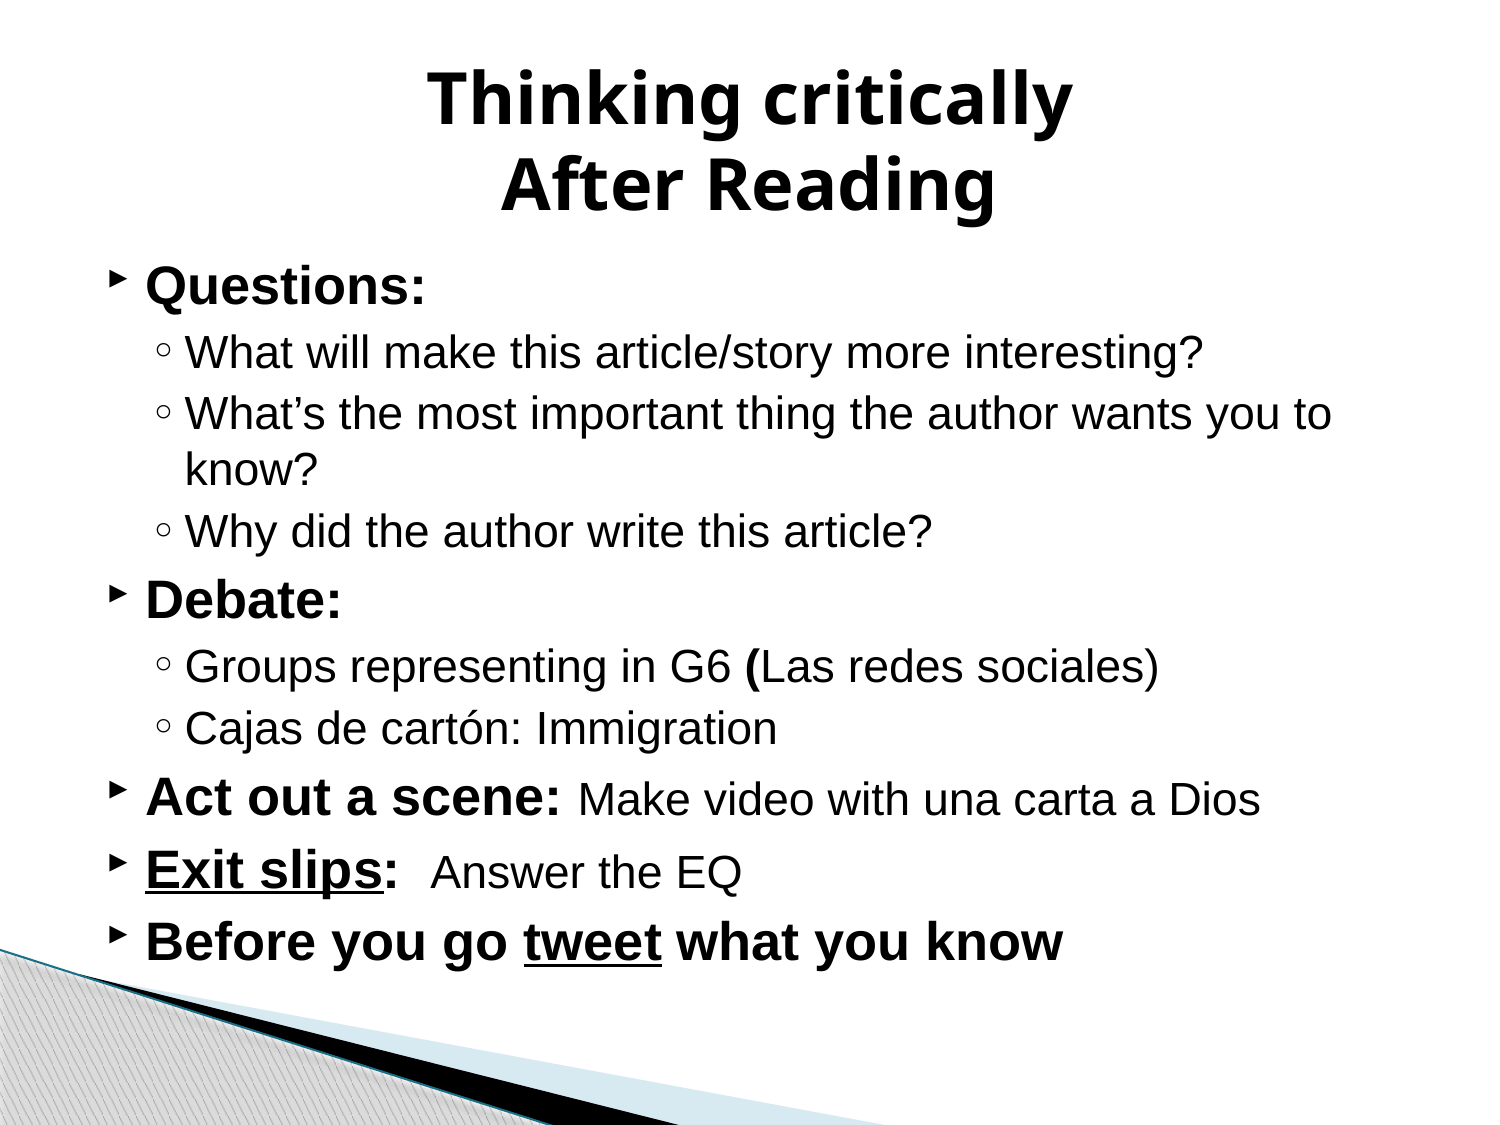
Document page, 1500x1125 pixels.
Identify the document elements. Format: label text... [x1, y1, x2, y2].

title Thinking critically After Reading [75, 45, 1425, 233]
list Questions: What will make this article/story more interesting? What’s the most important thing the author wants you to know? Why did the author write this article? Debate: Groups representing in G6 (Las redes sociales) Cajas de cartón: Immigration Act out a scene: Make video with una carta a Dios Exit slips: Answer the EQ Before you go tweet what you know [75, 243, 1425, 986]
